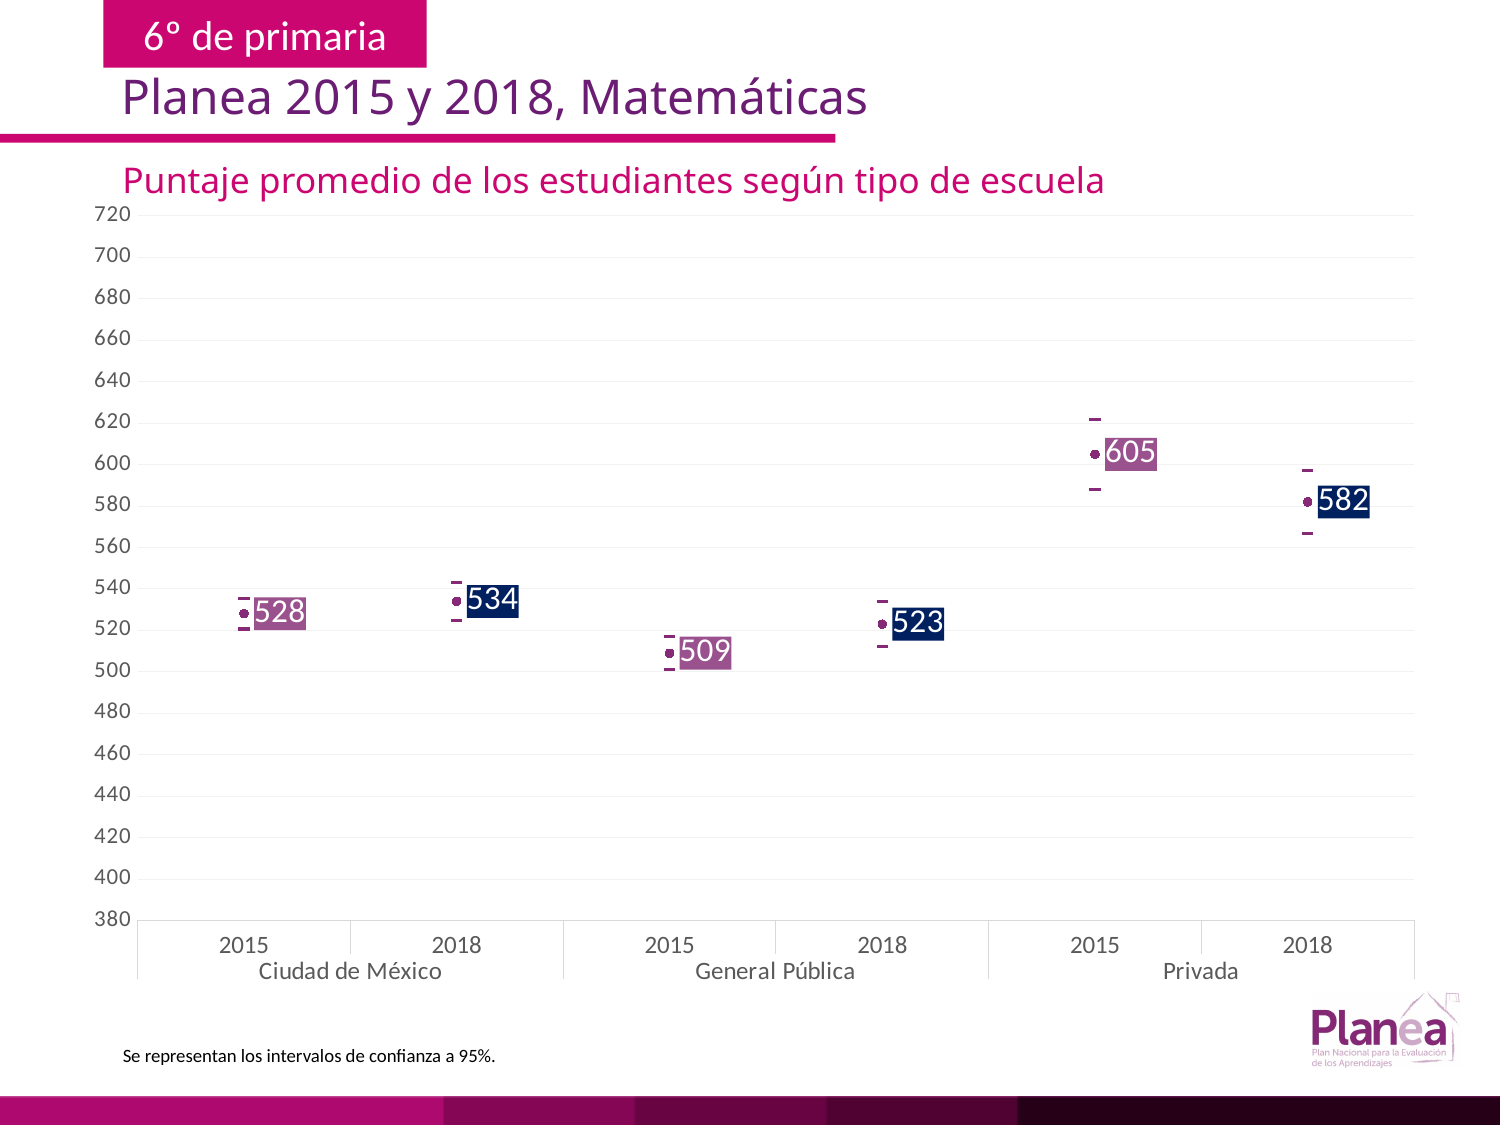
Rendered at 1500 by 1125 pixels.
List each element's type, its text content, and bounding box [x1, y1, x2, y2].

text_box Se representan los intervalos de confianza a 95%. [108, 1036, 1211, 1074]
text_box [0, 133, 836, 144]
text_box Puntaje promedio de los estudiantes según tipo de escuela [107, 145, 1428, 178]
text_box Planea 2015 y 2018, Matemáticas [106, 65, 1458, 145]
chart [66, 178, 1442, 1002]
picture [1312, 991, 1462, 1068]
picture [0, 1096, 1500, 1125]
